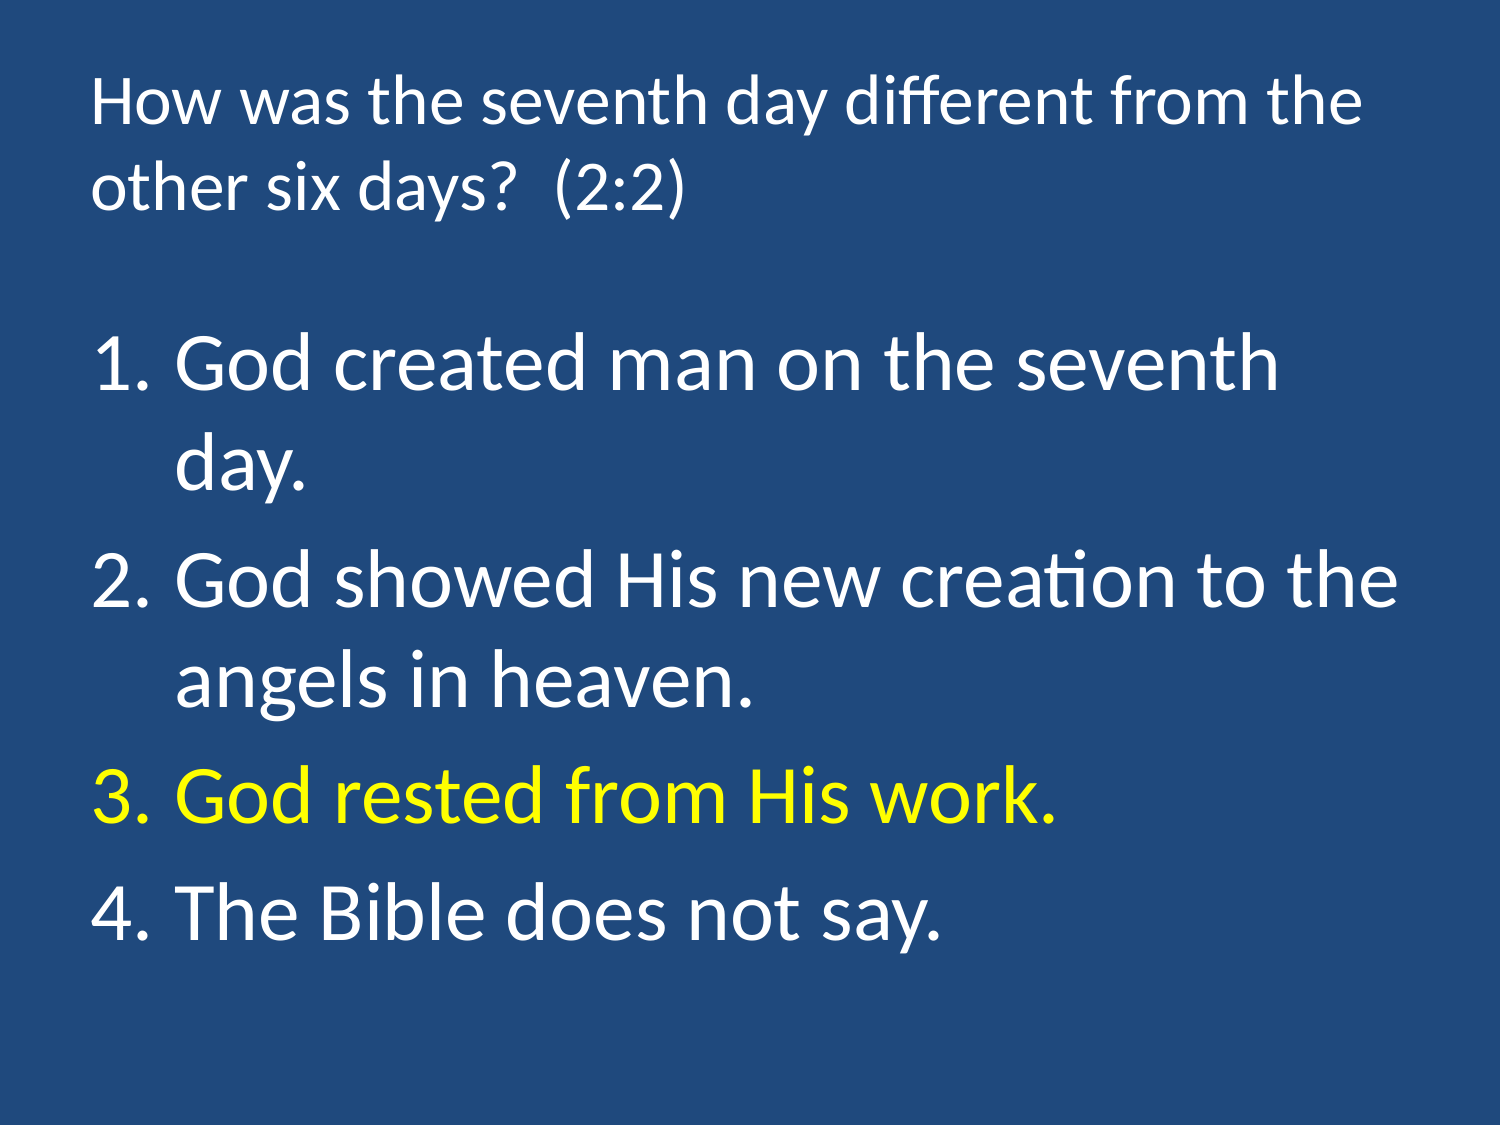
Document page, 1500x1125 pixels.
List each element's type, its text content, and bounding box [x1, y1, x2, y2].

title How was the seventh day different from the other six days? (2:2) [75, 45, 1425, 233]
list God created man on the seventh day. God showed His new creation to the angels in heaven. God rested from His work. The Bible does not say. [75, 299, 1425, 1005]
